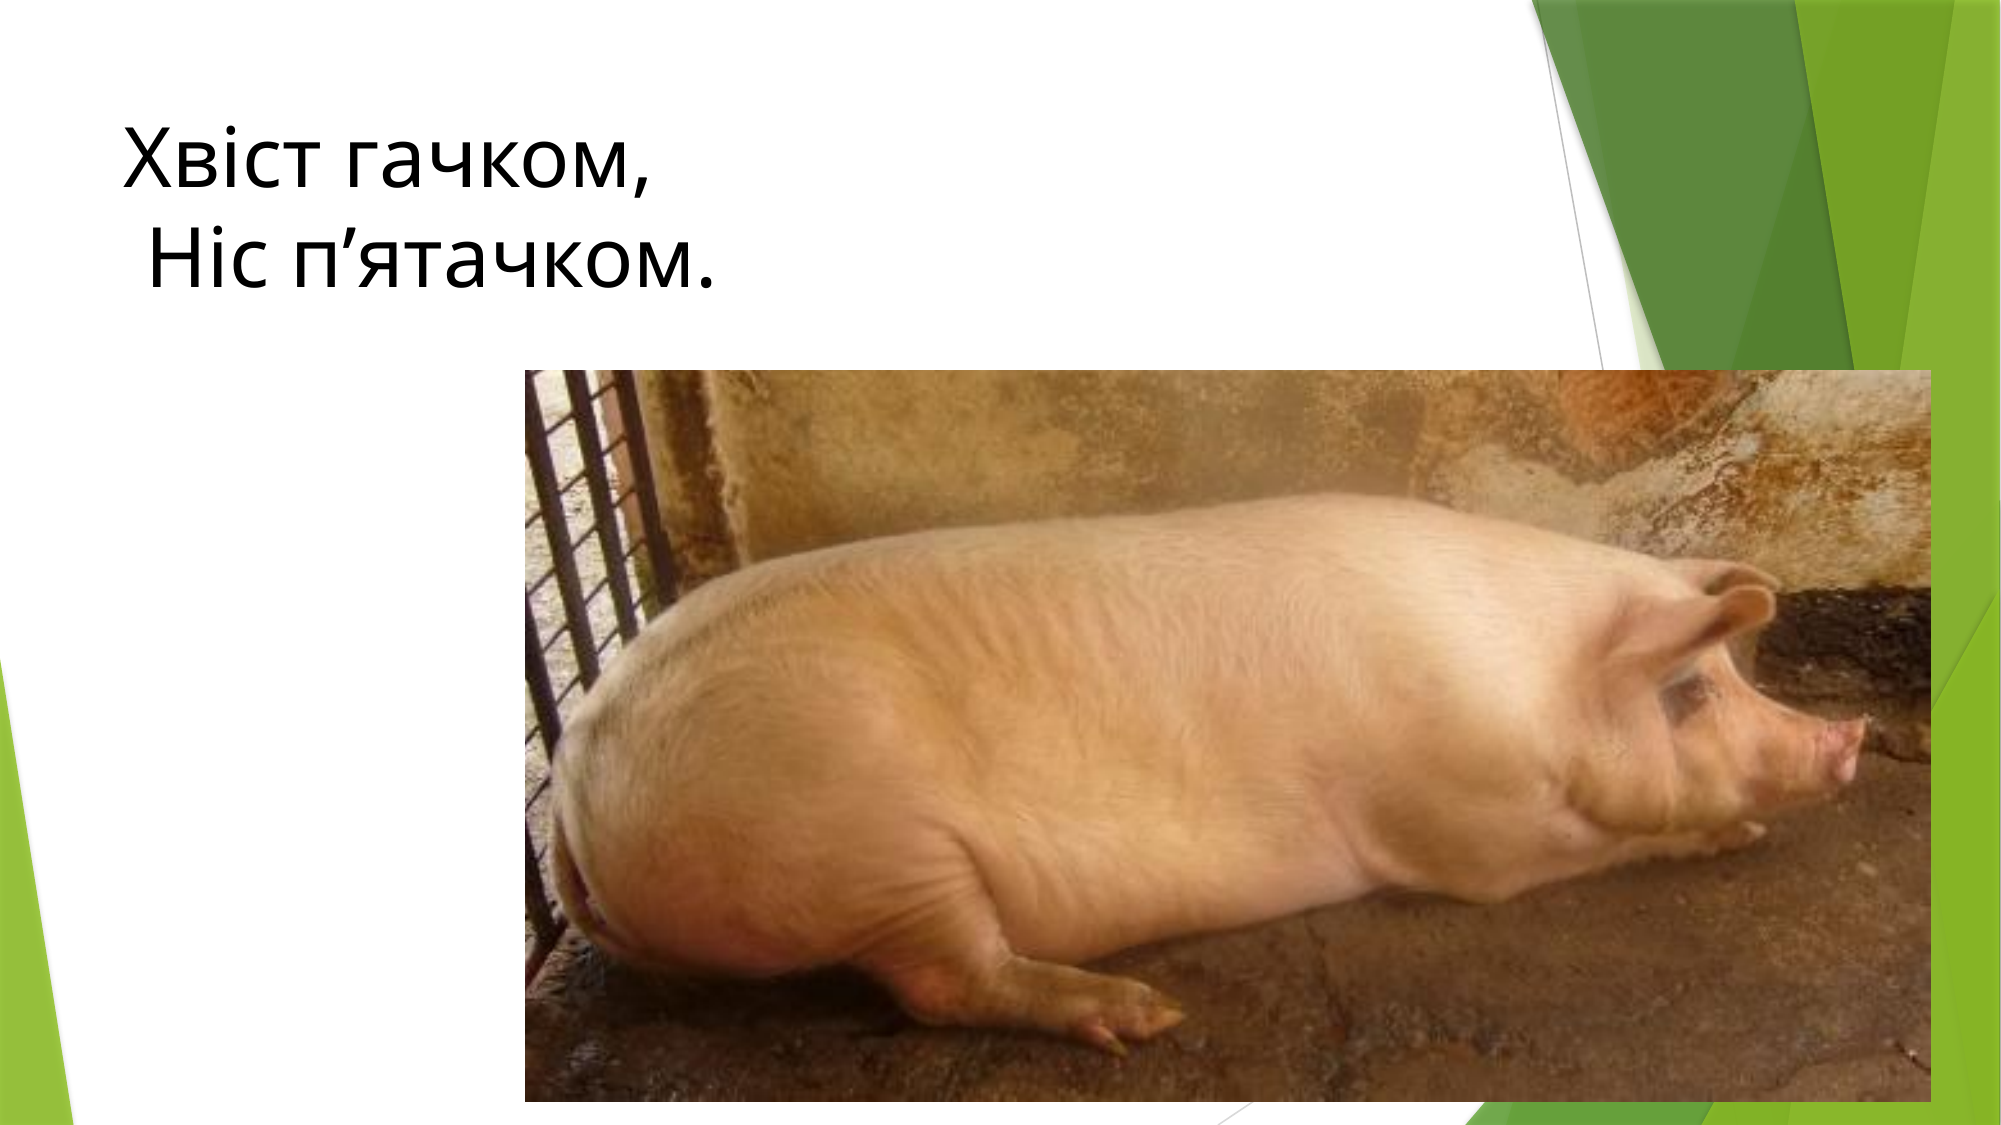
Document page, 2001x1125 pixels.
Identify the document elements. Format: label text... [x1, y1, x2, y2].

picture [524, 370, 1932, 1103]
text_box Хвіст гачком, Ніс п’ятачком. [71, 97, 1500, 312]
